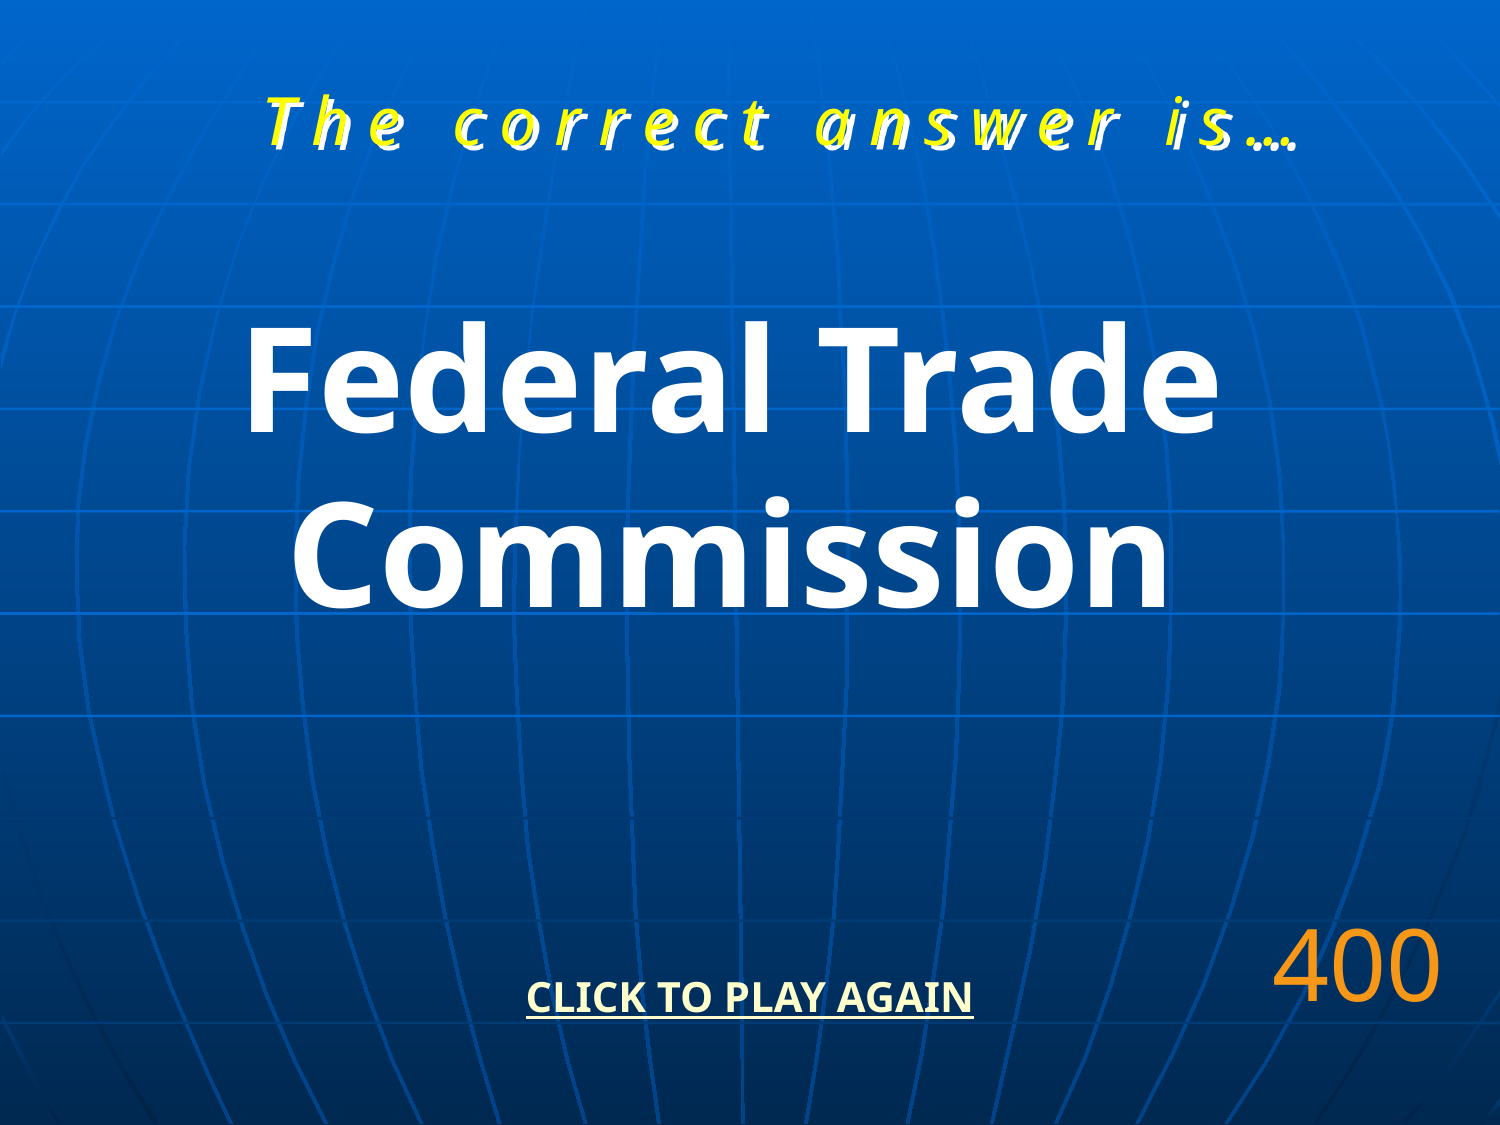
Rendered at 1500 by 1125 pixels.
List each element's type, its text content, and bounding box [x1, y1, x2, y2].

text_box T h e c o r r e c t a n s w e r i s … [91, 49, 1467, 188]
text_box 400 [1237, 894, 1479, 1029]
text_box Federal Trade Commission [62, 279, 1400, 644]
text_box CLICK TO PLAY AGAIN [0, 963, 1500, 1036]
